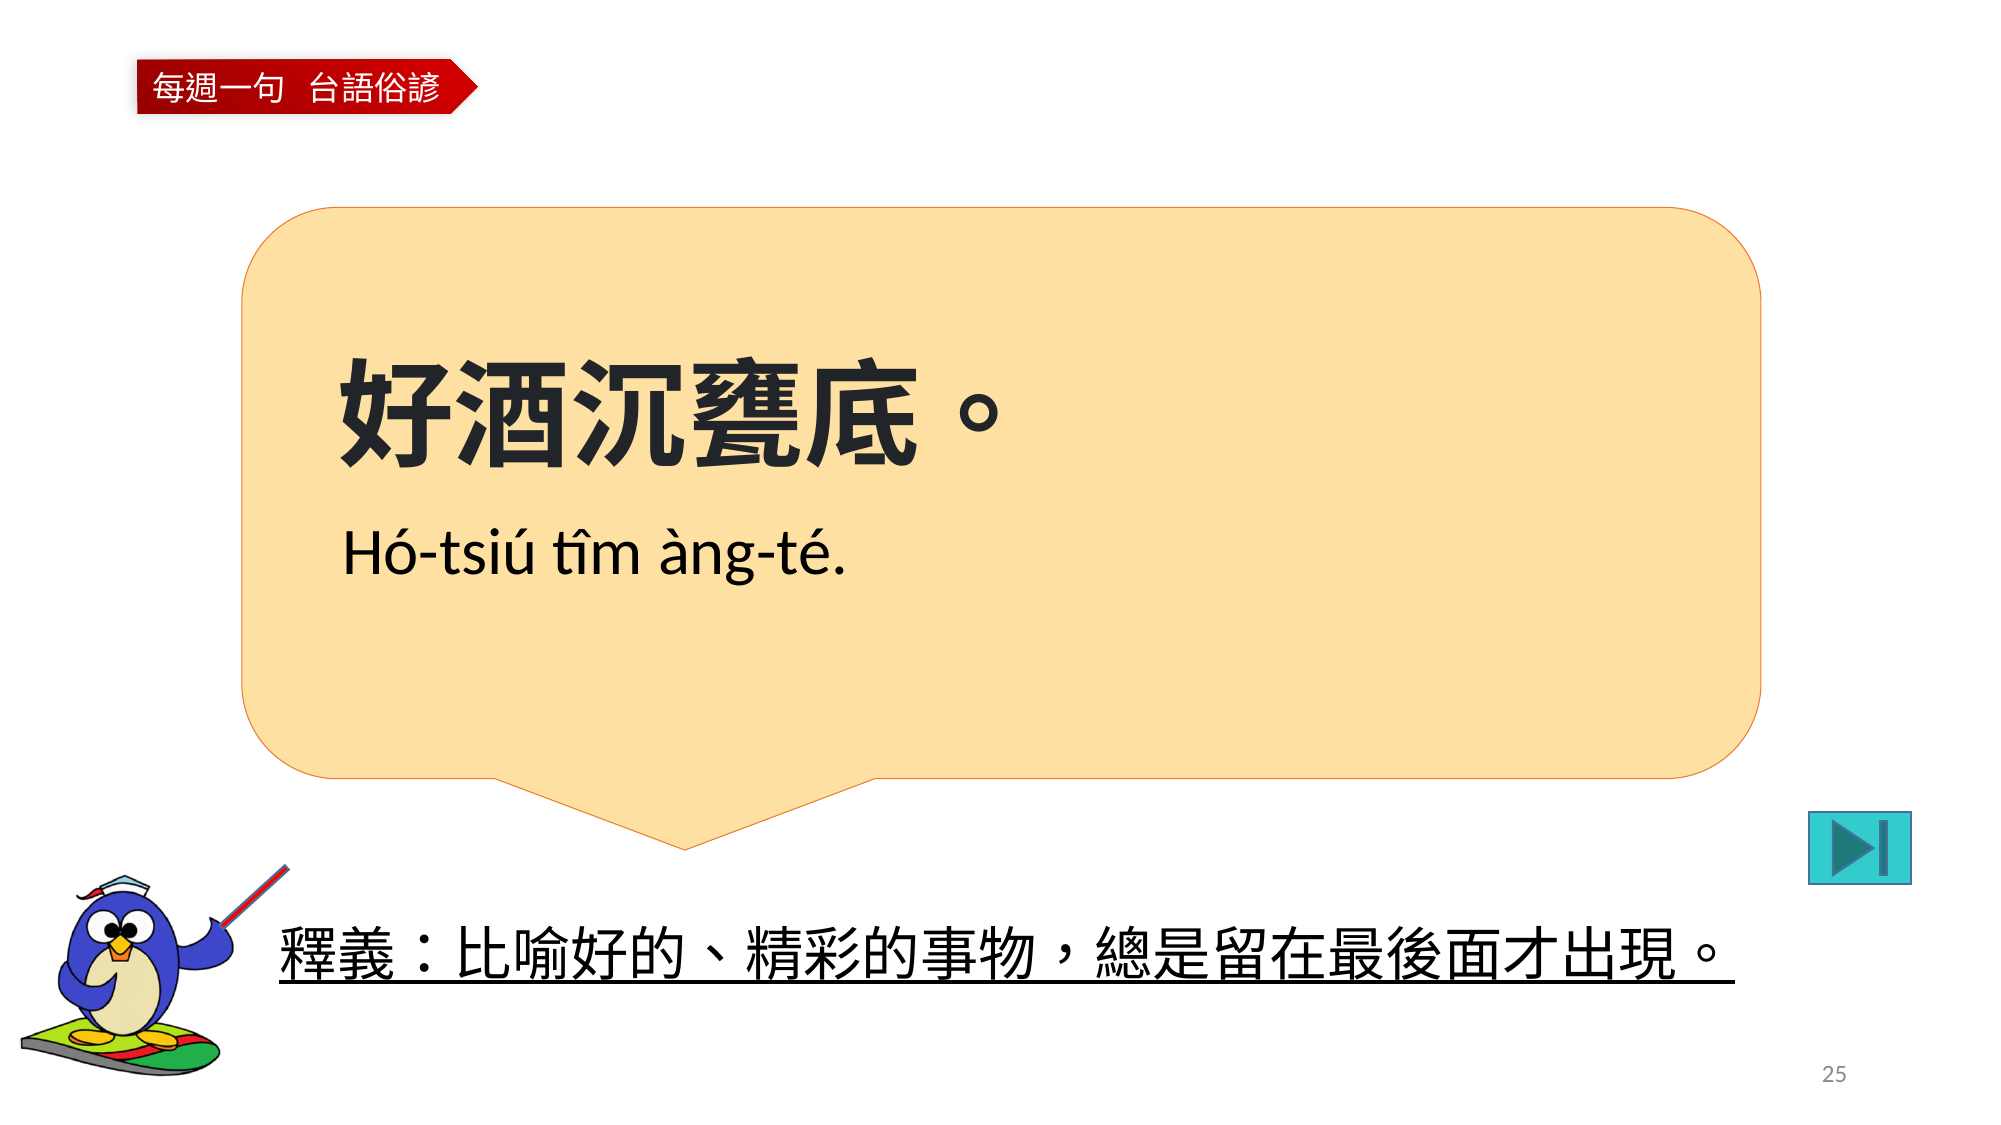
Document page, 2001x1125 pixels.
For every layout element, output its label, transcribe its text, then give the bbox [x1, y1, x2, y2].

text_box 好酒沉甕底。 [322, 333, 1941, 489]
list 釋義：比喻好的、精彩的事物，總是留在最後面才出現。 [264, 917, 1942, 1097]
slide_number 25 [1412, 1042, 1863, 1103]
text_box [1808, 811, 1912, 885]
picture [15, 868, 238, 1085]
text_box Hó-tsiú tîm àng-té. [327, 500, 1942, 595]
text_box [241, 206, 1762, 851]
